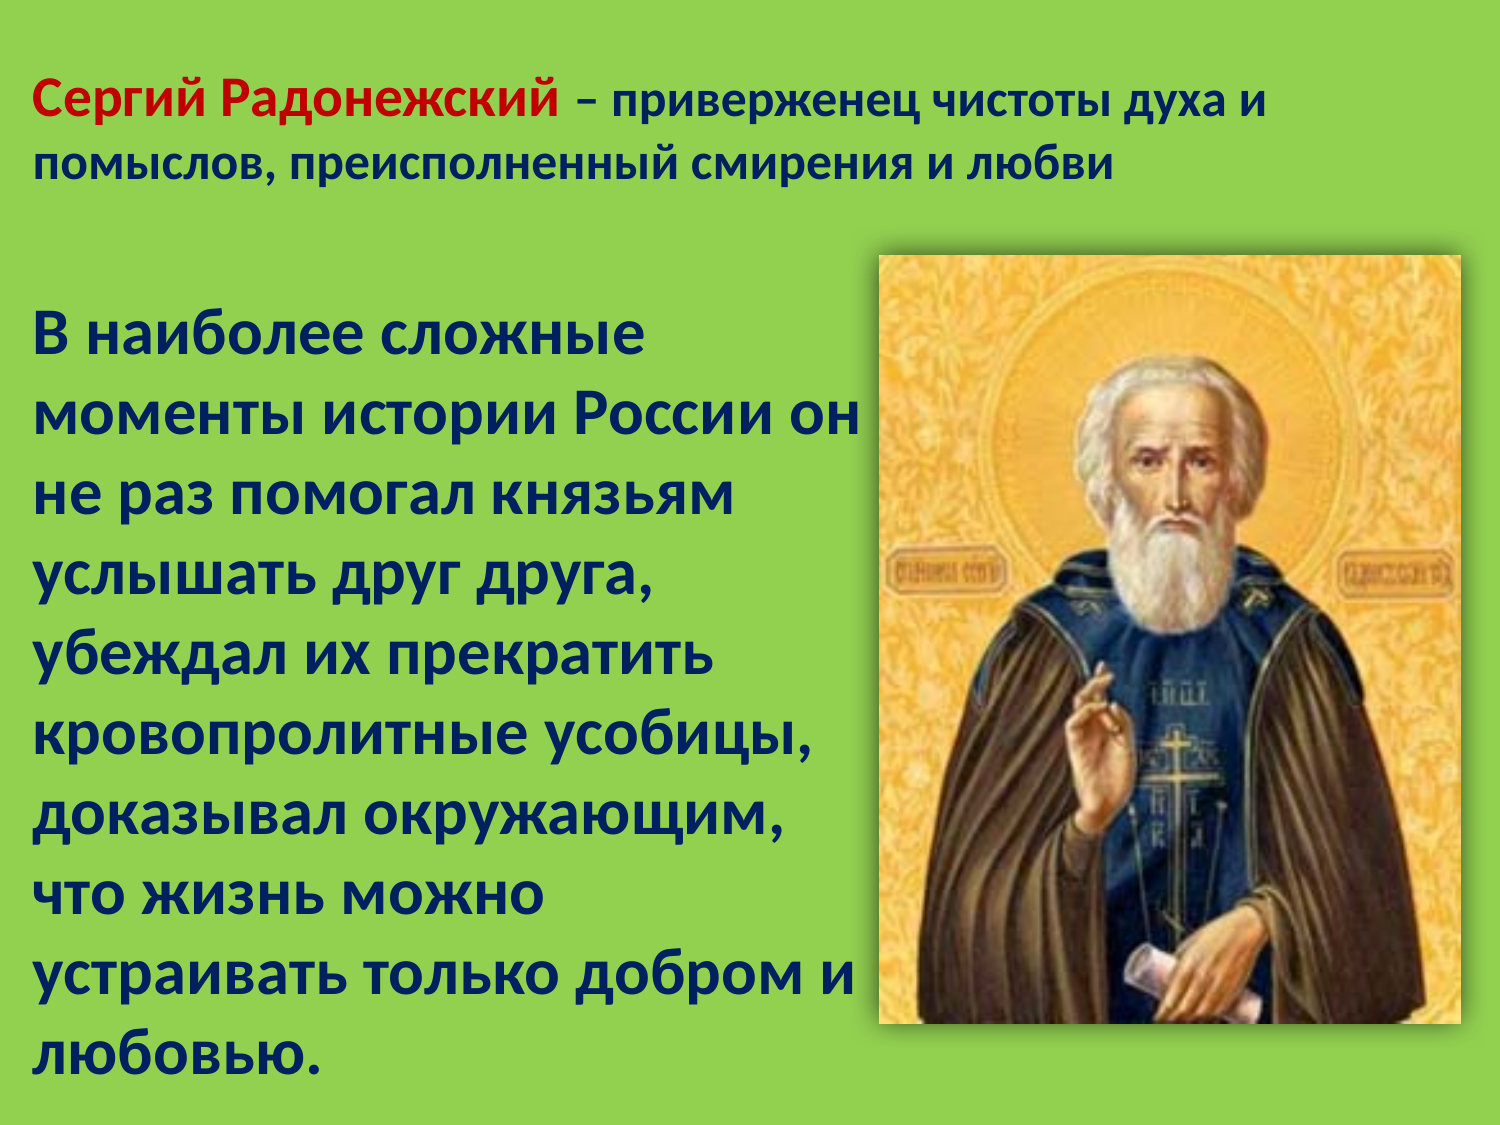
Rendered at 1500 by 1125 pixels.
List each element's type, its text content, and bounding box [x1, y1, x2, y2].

picture [879, 255, 1462, 1024]
list В наиболее сложные моменты истории России он не раз помогал князьям услышать друг друга, убеждал их прекратить кровопролитные усобицы, доказывал окружающим, что жизнь можно устраивать только добром и любовью. [17, 280, 862, 1024]
title Сергий Радонежский – приверженец чистоты духа и помыслов, преисполненный смирения и любви [17, 30, 1350, 219]
